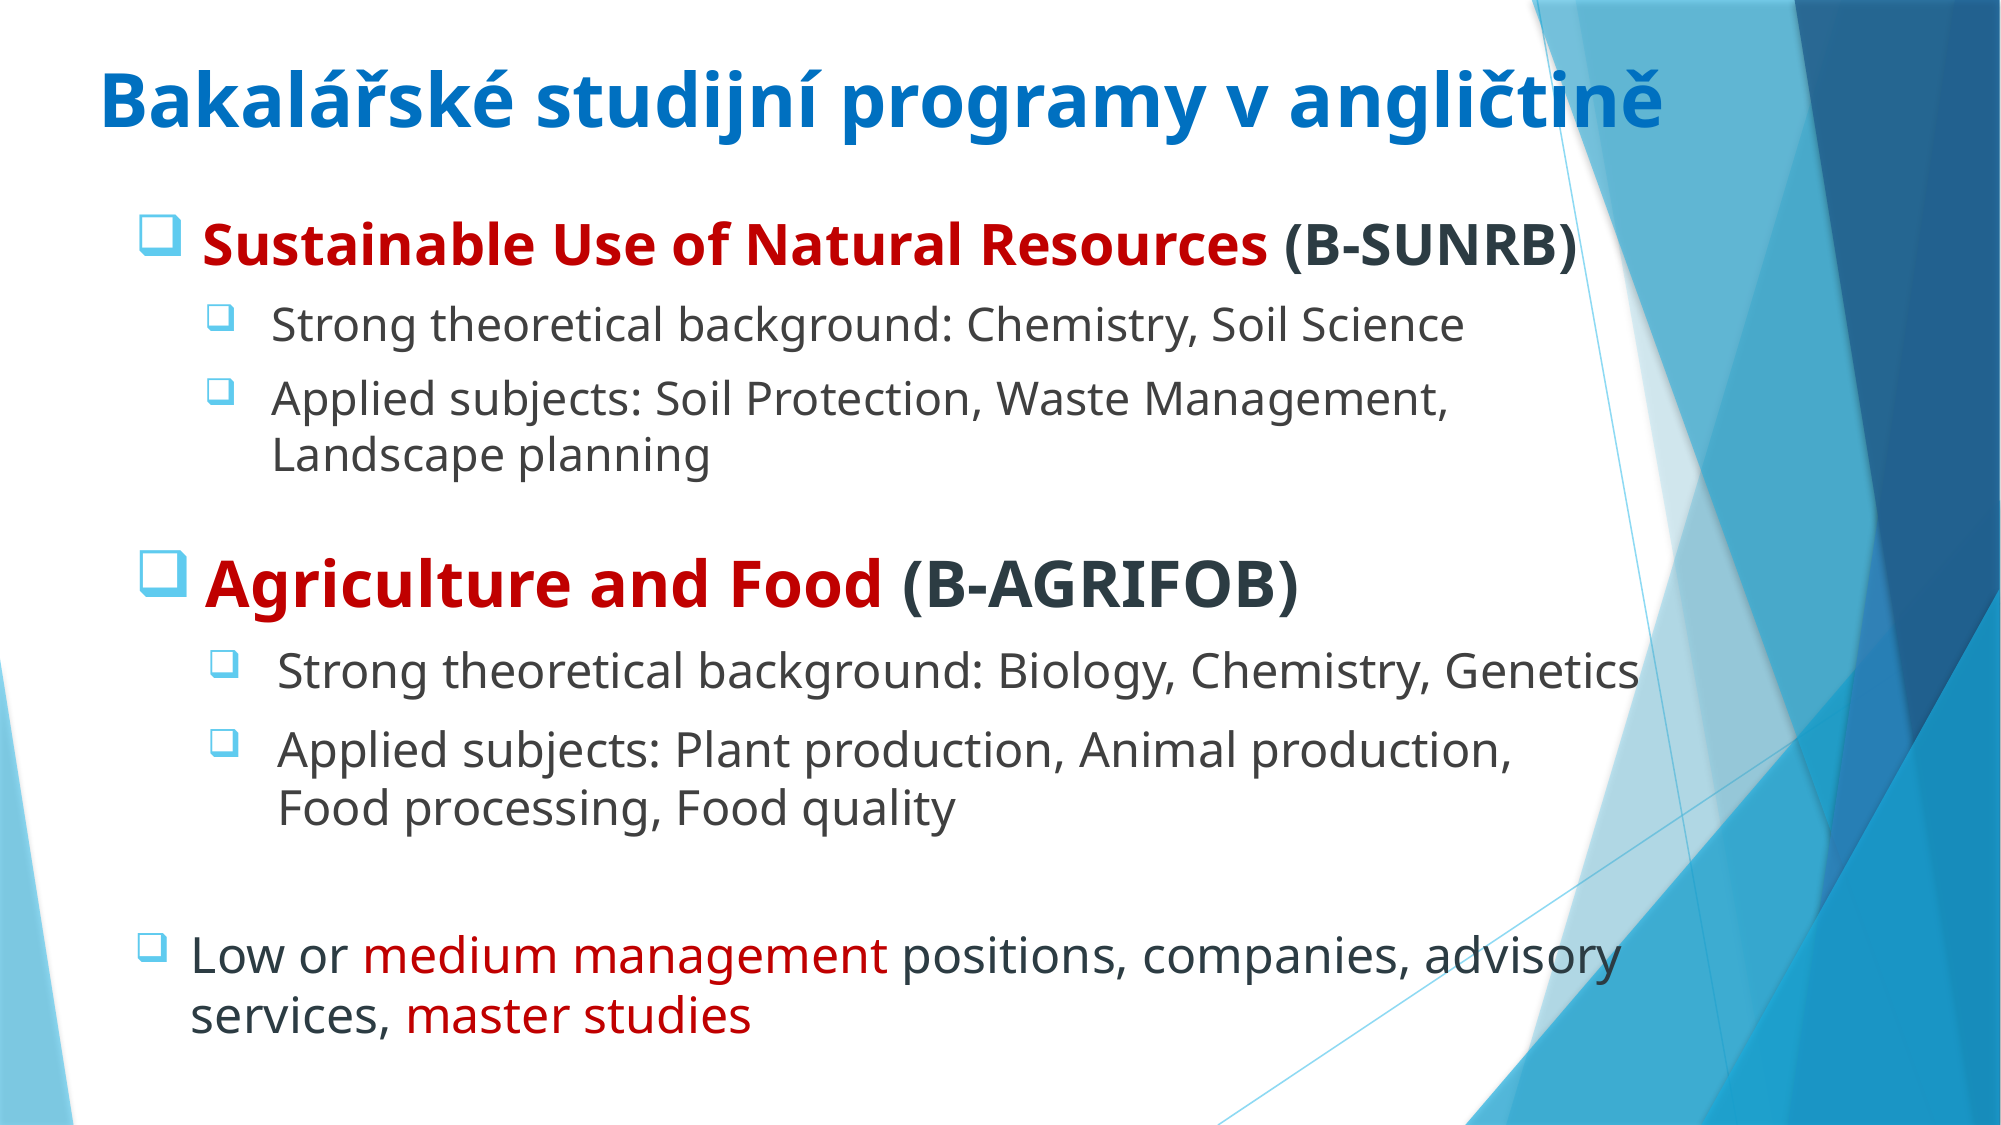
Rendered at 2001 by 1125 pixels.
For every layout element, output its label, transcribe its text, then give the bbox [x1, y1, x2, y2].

title Bakalářské studijní programy v angličtině [83, 44, 1733, 185]
list Sustainable Use of Natural Resources (B-SUNRB) Strong theoretical background: Chemistry, Soil Science Applied subjects: Soil Protection, Waste Management, Landscape planning [119, 200, 1659, 535]
text_box Agriculture and Food (B-AGRIFOB) Strong theoretical background: Biology, Chemistry, Genetics Applied subjects: Plant production, Animal production, Food processing, Food quality [119, 535, 1659, 859]
text_box Low or medium management positions, companies, advisory services, master studies [119, 915, 1659, 1081]
